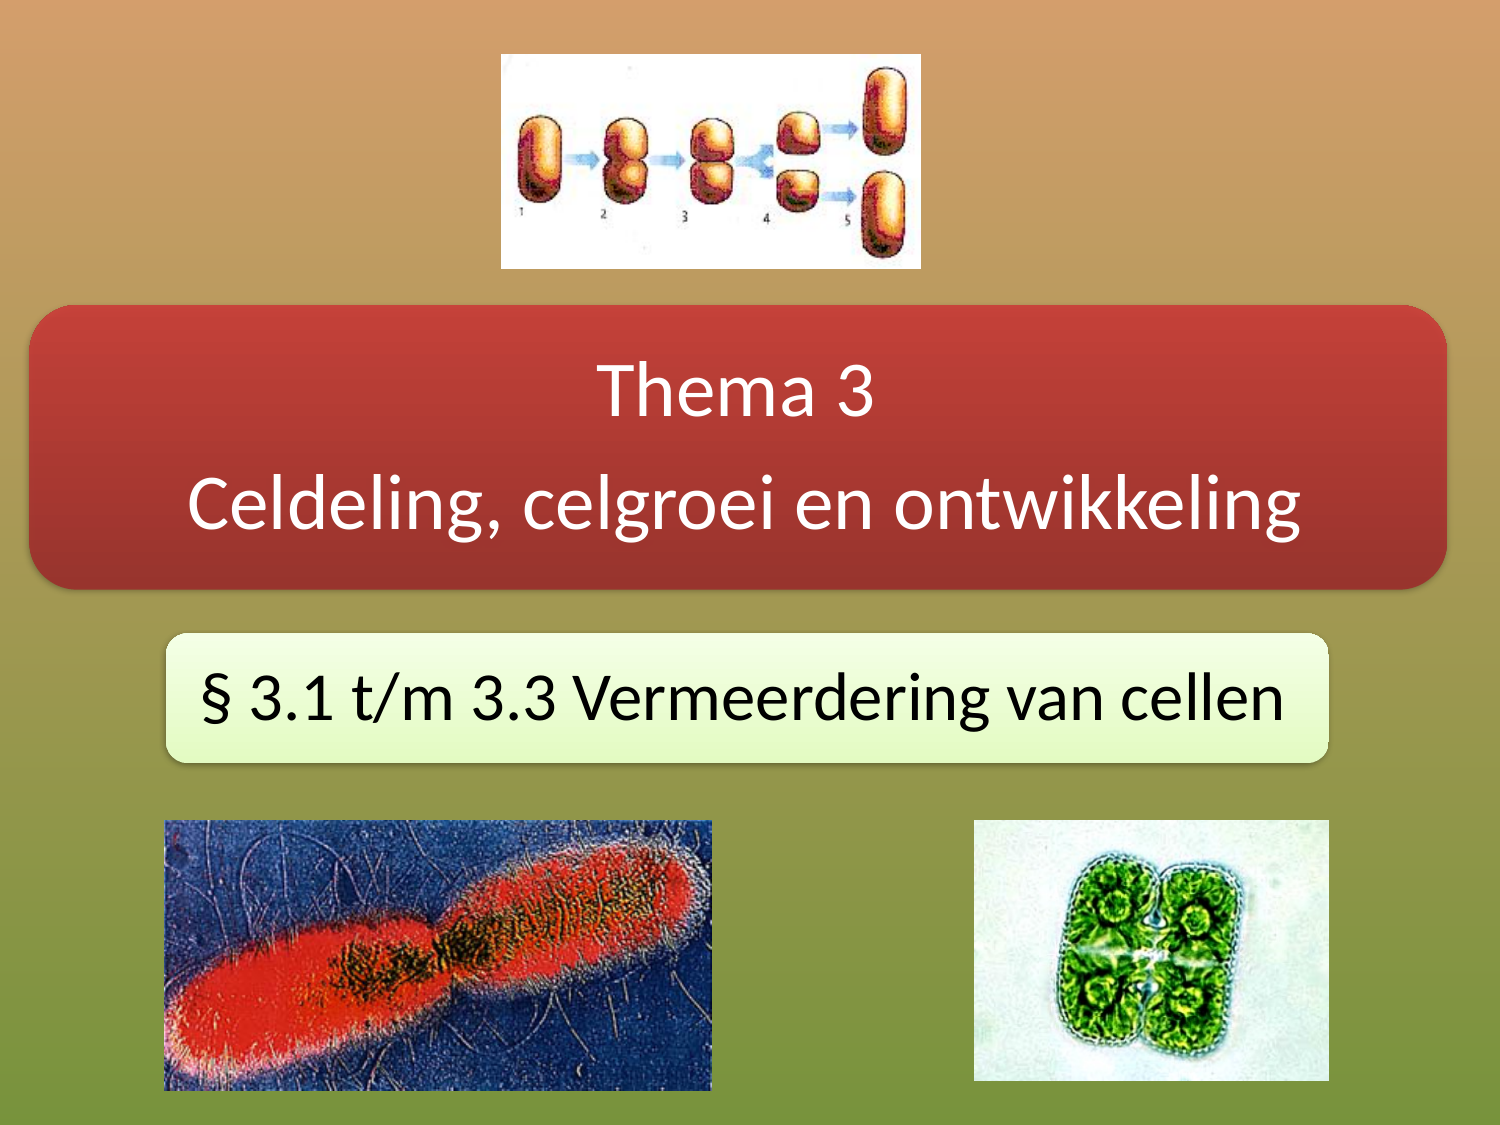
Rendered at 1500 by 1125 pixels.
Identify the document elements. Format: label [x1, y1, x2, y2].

text_box [165, 633, 1330, 772]
picture [501, 54, 921, 269]
text_box [29, 303, 1448, 591]
picture [164, 820, 712, 1091]
picture [974, 820, 1330, 1081]
